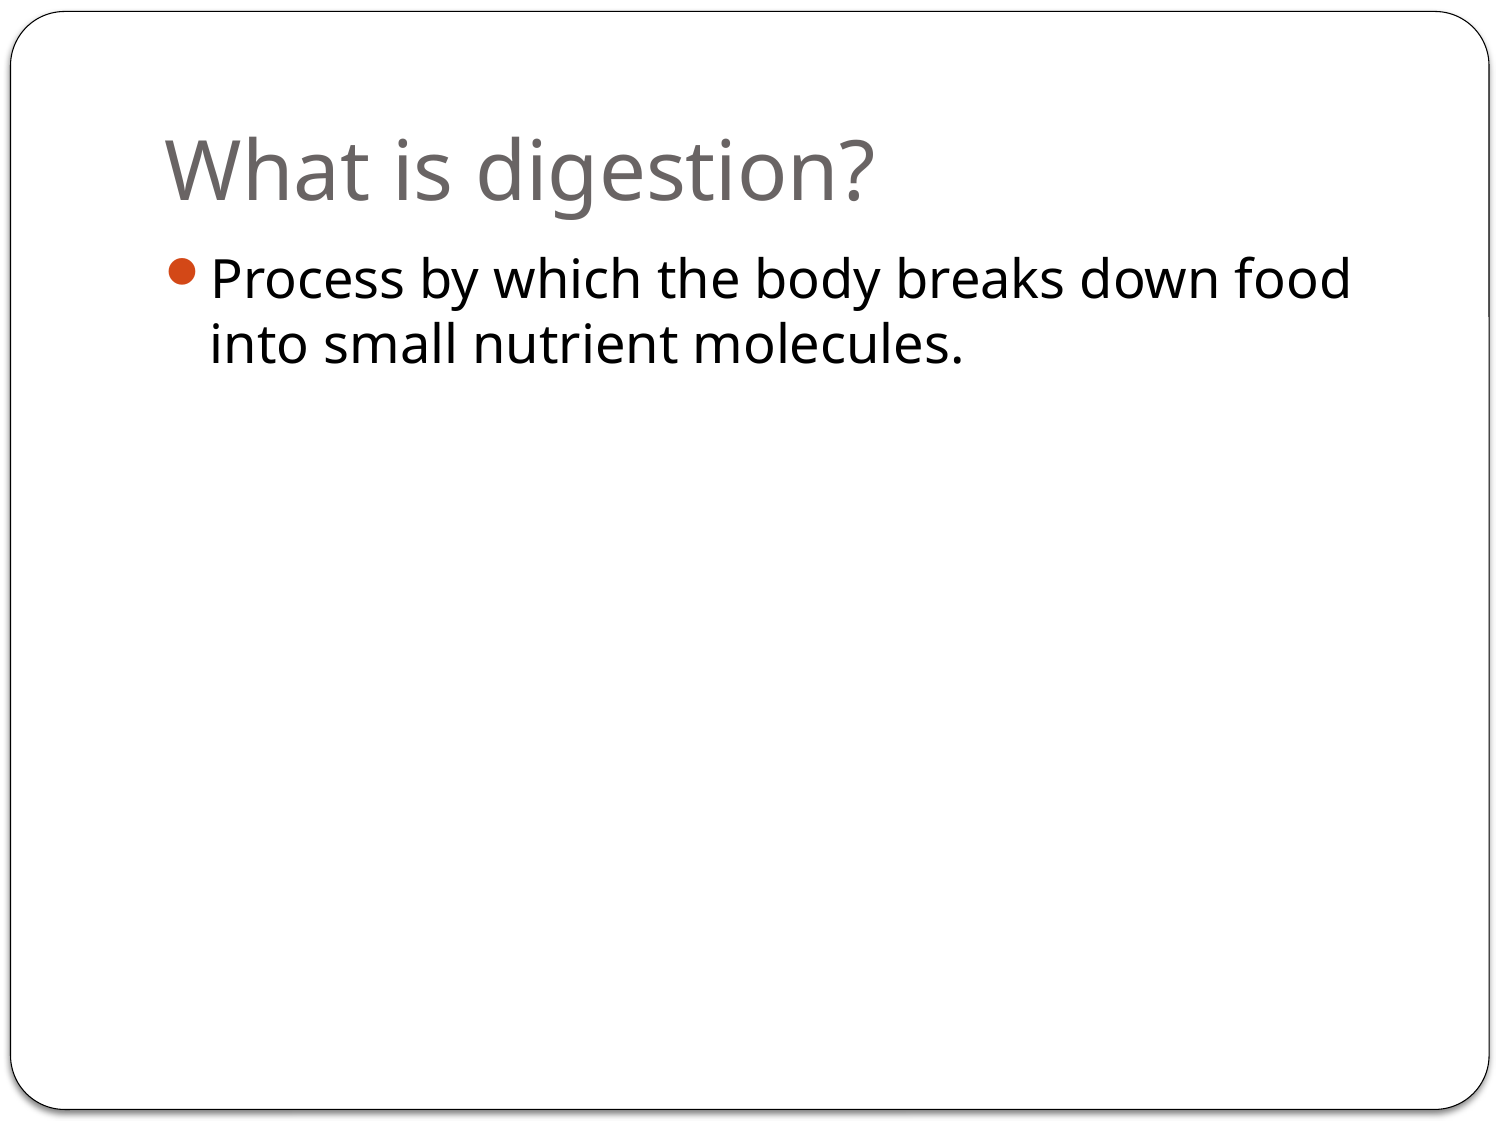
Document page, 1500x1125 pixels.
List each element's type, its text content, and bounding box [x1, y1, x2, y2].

title What is digestion? [150, 45, 1425, 233]
list Process by which the body breaks down food into small nutrient molecules. [150, 237, 1425, 988]
